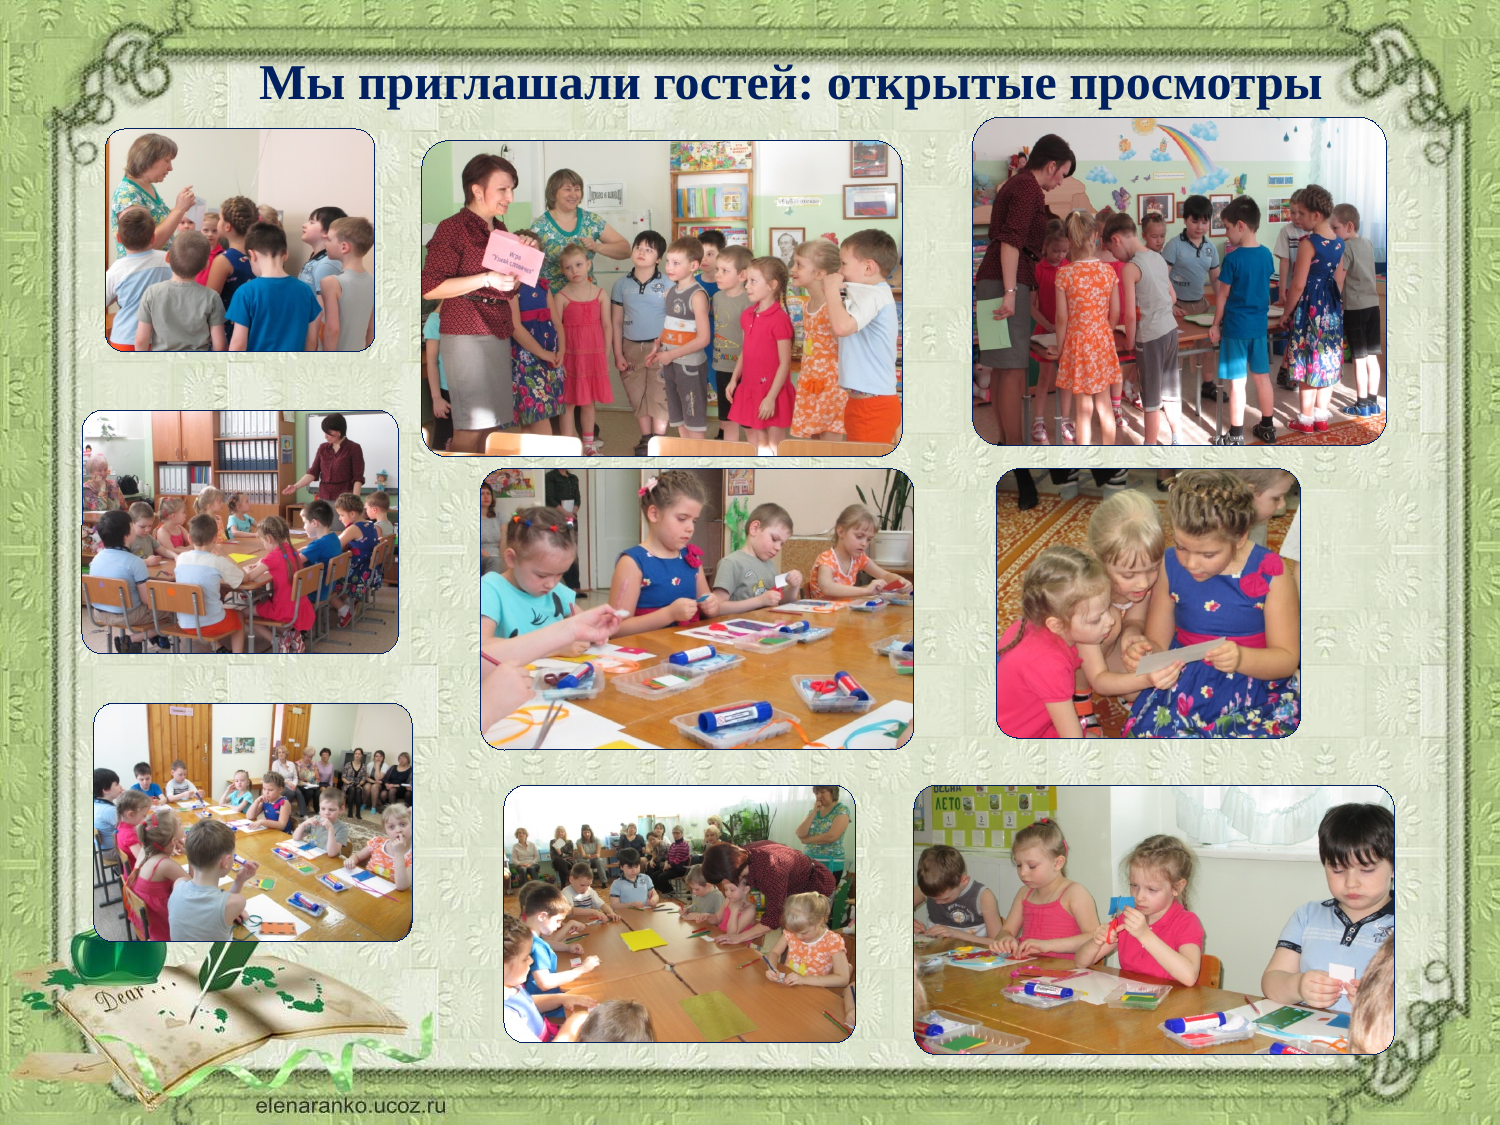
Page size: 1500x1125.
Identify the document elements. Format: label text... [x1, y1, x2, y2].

list Мы приглашали гостей: открытые просмотры [199, 70, 1383, 118]
picture [0, 0, 1500, 1125]
